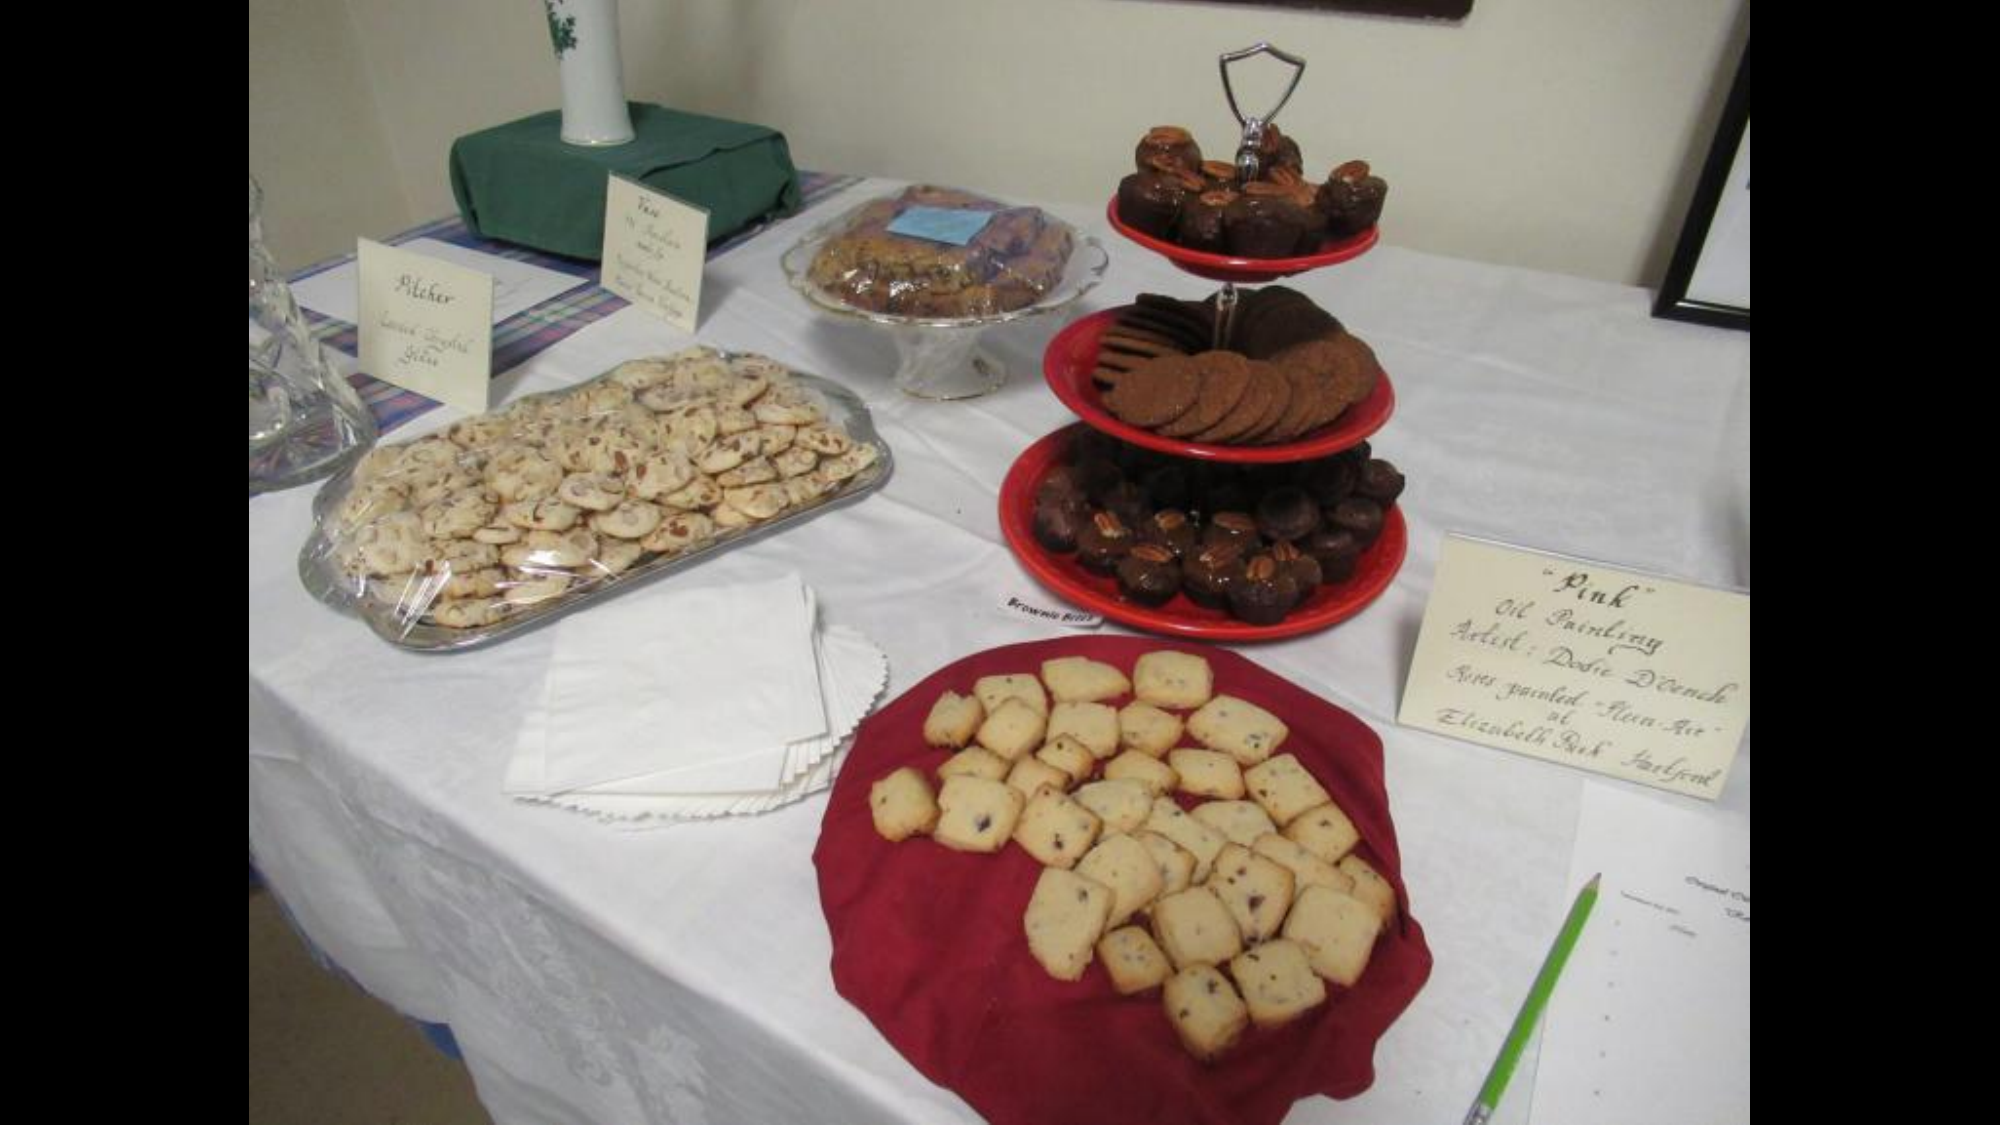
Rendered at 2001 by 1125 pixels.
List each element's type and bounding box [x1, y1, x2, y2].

picture [249, 0, 1750, 1125]
